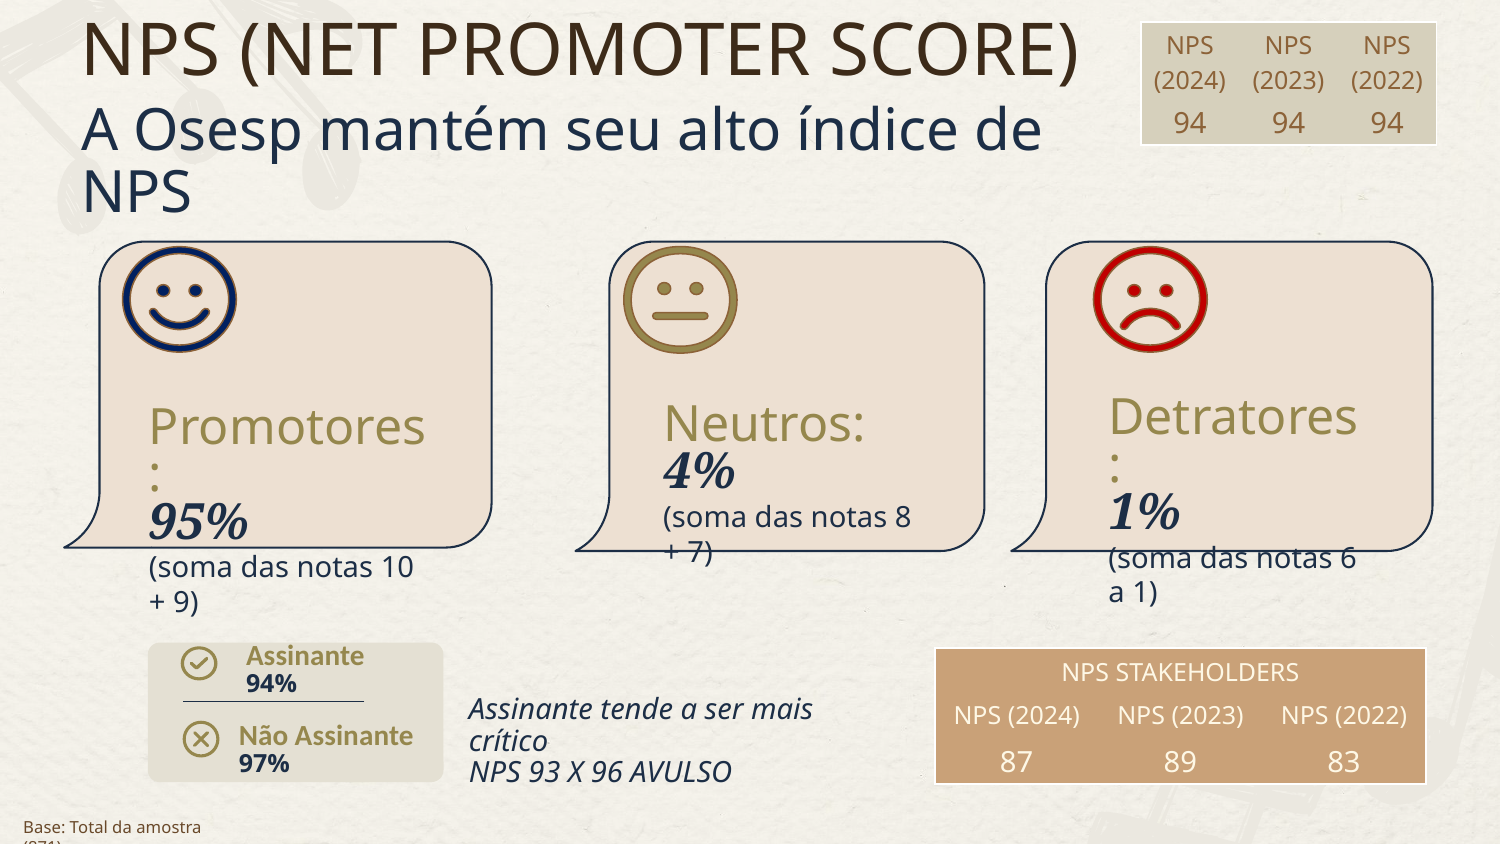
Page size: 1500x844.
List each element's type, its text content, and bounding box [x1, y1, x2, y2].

table_cell 94 [1239, 95, 1338, 144]
text_box Base: Total da amostra (871) [8, 802, 242, 837]
text_box NPS (NET PROMOTER SCORE) [65, 4, 1152, 115]
text_box [64, 241, 492, 548]
text_box Neutros: 4% (soma das notas 8 + 7) [648, 396, 943, 576]
table_header NPS STAKEHOLDERS [936, 649, 1425, 691]
table_cell 89 [1099, 734, 1262, 783]
table_cell NPS (2024) [936, 691, 1099, 734]
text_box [1093, 246, 1208, 353]
table_header NPS (2023) [1239, 23, 1338, 95]
text_box Assinante tende a ser mais crítico NPS 93 X 96 AVULSO [454, 686, 881, 740]
text_box [575, 241, 985, 551]
text_box Promotores: 95% (soma das notas 10 + 9) [133, 399, 444, 627]
table_cell 83 [1262, 734, 1425, 783]
table_cell 94 [1142, 95, 1239, 144]
table_cell NPS (2023) [1099, 691, 1262, 734]
text_box Não Assinante 97% [223, 716, 434, 786]
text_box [182, 720, 220, 758]
table_cell 87 [936, 734, 1099, 783]
text_box [147, 642, 444, 783]
table_header NPS (2024) [1152, 23, 1239, 95]
text_box Detratores: 1% (soma das notas 6 a 1) [1093, 389, 1388, 617]
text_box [623, 246, 738, 354]
text_box [1011, 241, 1433, 551]
table_cell 94 [1338, 95, 1436, 144]
text_box Assinante 94% [230, 635, 426, 706]
table_header NPS (2022) [1338, 23, 1436, 95]
text_box [180, 646, 218, 681]
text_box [122, 246, 237, 353]
table_cell NPS (2022) [1262, 691, 1425, 734]
text_box A Osesp mantém seu alto índice de NPS [66, 115, 1160, 178]
